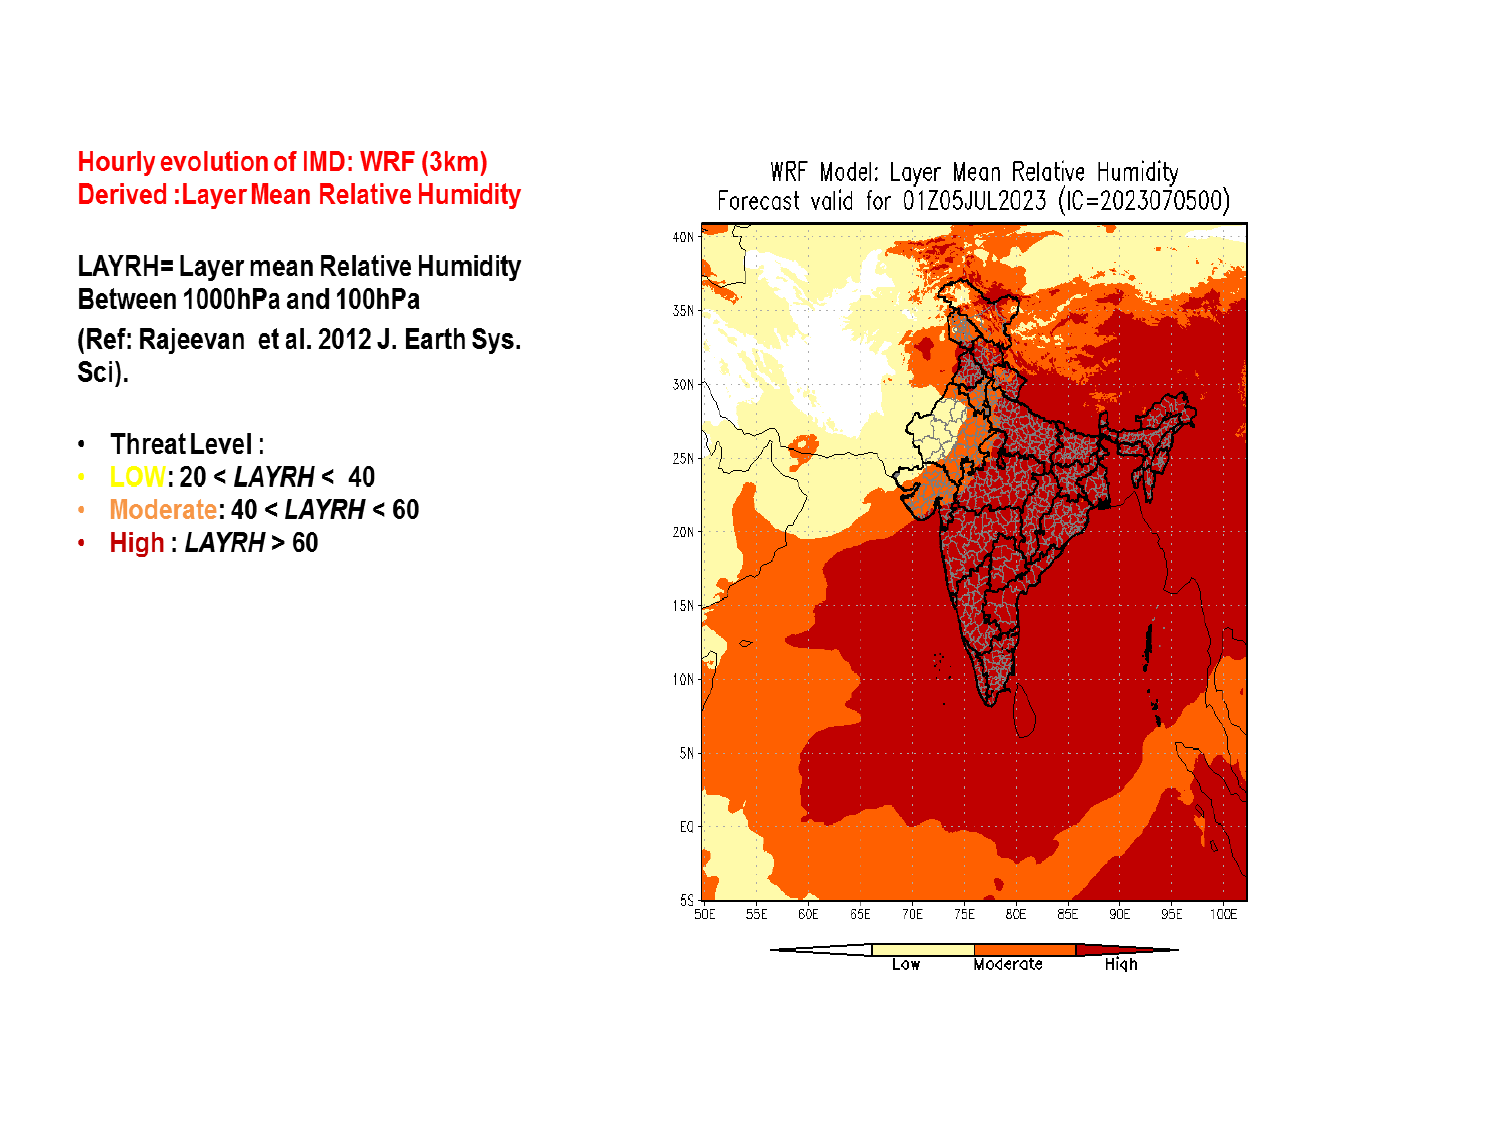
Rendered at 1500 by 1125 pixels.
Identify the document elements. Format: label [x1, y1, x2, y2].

picture [74, 149, 1426, 976]
